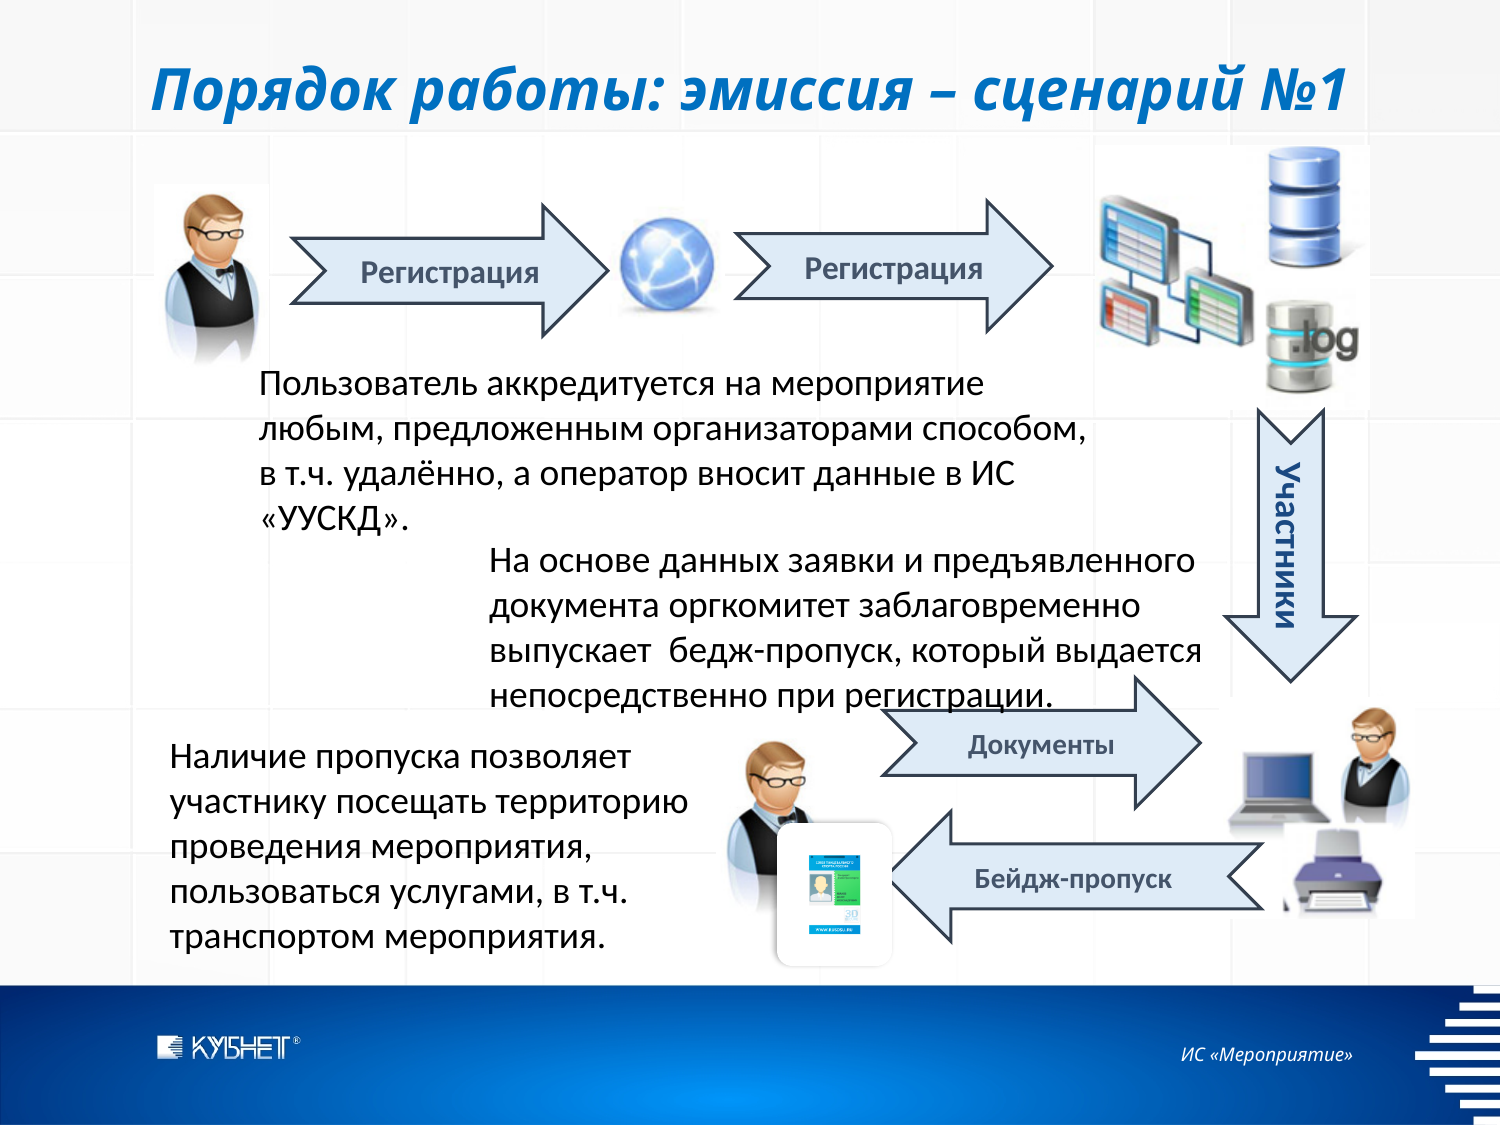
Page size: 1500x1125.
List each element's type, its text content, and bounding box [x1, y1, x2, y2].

text_box Участники [1257, 410, 1359, 684]
text_box Документы [880, 723, 1202, 811]
text_box Пользователь аккредитуется на мероприятие любым, предложенным организаторами способом, в т.ч. удалённо, а оператор вносит данные в ИС «УУСКД». [244, 350, 1120, 546]
text_box На основе данных заявки и предъявленного документа оргкомитет заблаговременно выпускает бедж-пропуск, который выдается непосредственно при регистрации. [474, 527, 1262, 723]
picture [0, 0, 1500, 1125]
text_box Порядок работы: эмиссия – сценарий №1 [135, 47, 1430, 130]
text_box Бейдж-пропуск [893, 808, 1219, 944]
text_box Регистрация [290, 203, 599, 339]
text_box Наличие пропуска позволяет участнику посещать территорию проведения мероприятия, пользоваться услугами, в т.ч. транспортом мероприятия. [154, 723, 737, 964]
text_box Регистрация [734, 198, 1054, 334]
